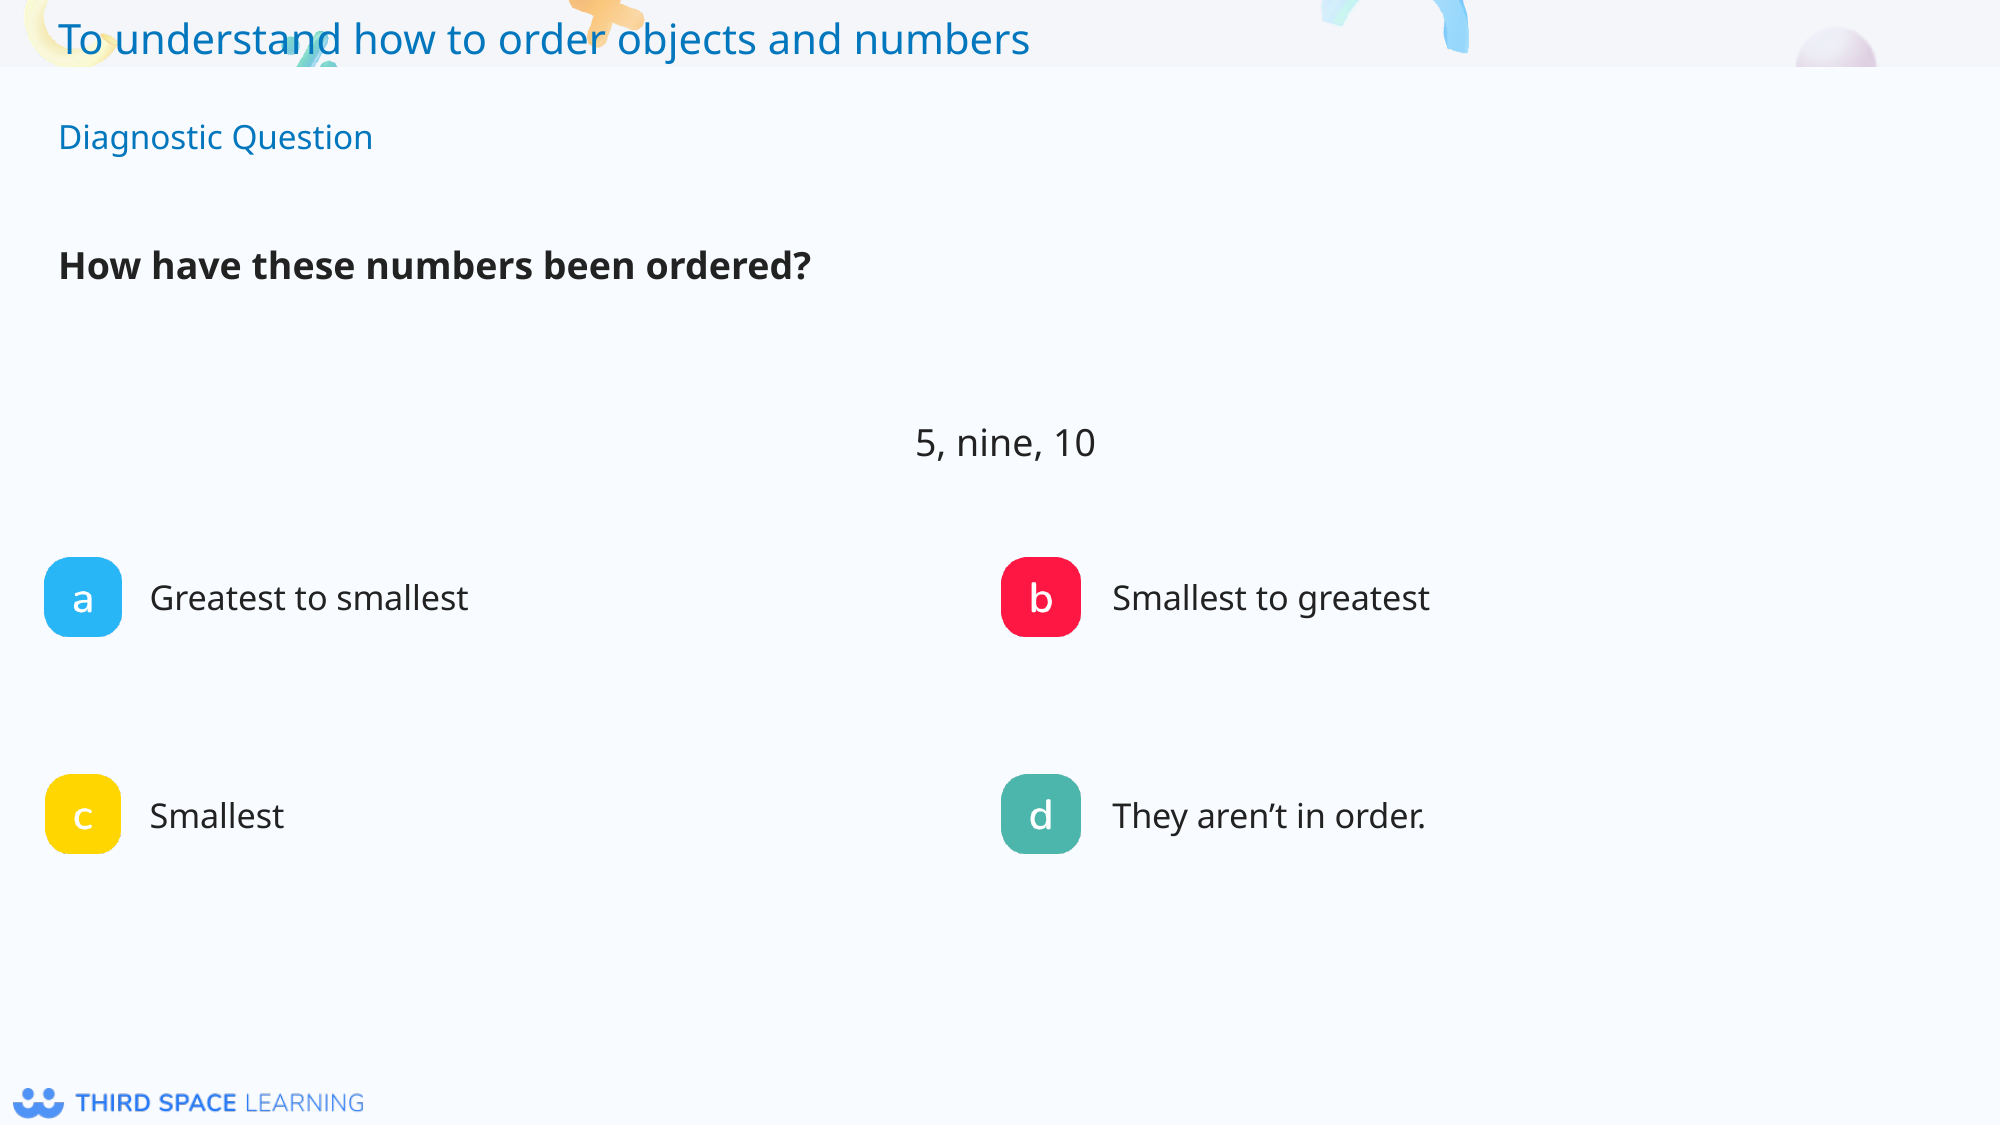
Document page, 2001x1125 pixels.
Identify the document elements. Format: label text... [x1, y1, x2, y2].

picture [0, 0, 2000, 67]
list They aren’t in order. [1097, 786, 1948, 843]
picture [44, 557, 122, 637]
list Smallest to greatest [1097, 568, 1948, 625]
list Greatest to smallest [134, 568, 985, 625]
picture [1001, 774, 1081, 854]
picture [45, 774, 121, 854]
picture [13, 1088, 365, 1119]
picture [1001, 557, 1081, 637]
list Smallest [134, 786, 985, 843]
list How have these numbers been ordered? 5, nine, 10 [43, 212, 1969, 495]
